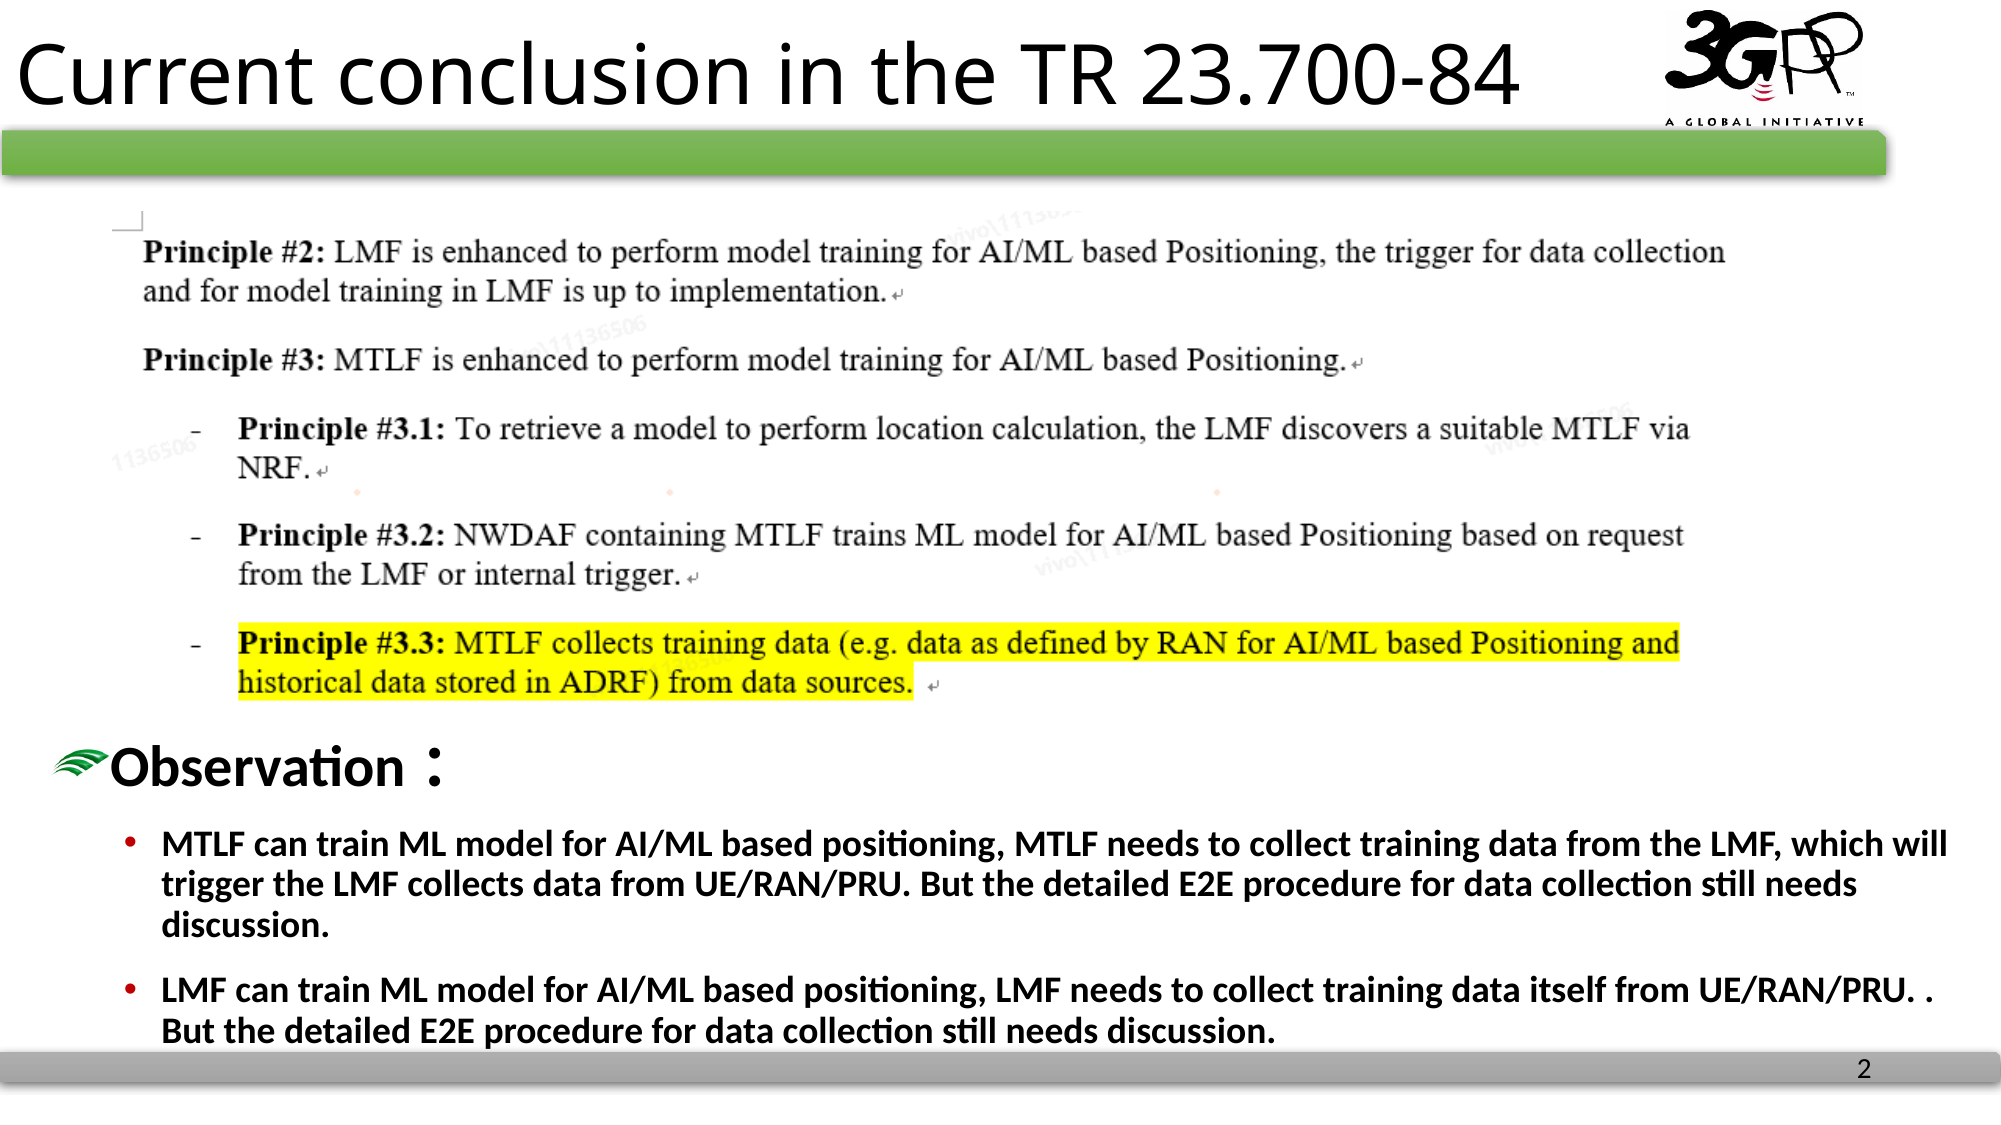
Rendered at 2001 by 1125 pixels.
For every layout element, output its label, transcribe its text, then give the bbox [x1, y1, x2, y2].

picture [112, 211, 1741, 729]
list Observation： MTLF can train ML model for AI/ML based positioning, MTLF needs to collect training data from the LMF, which will trigger the LMF collects data from UE/RAN/PRU. But the detailed E2E procedure for data collection still needs discussion. LMF can train ML model for AI/ML based positioning, LMF needs to collect training data itself from UE/RAN/PRU. . But the detailed E2E procedure for data collection still needs discussion. [33, 728, 1987, 927]
title Current conclusion in the TR 23.700-84 [0, 0, 1725, 187]
picture [1725, 10, 1863, 126]
picture [48, 743, 111, 785]
